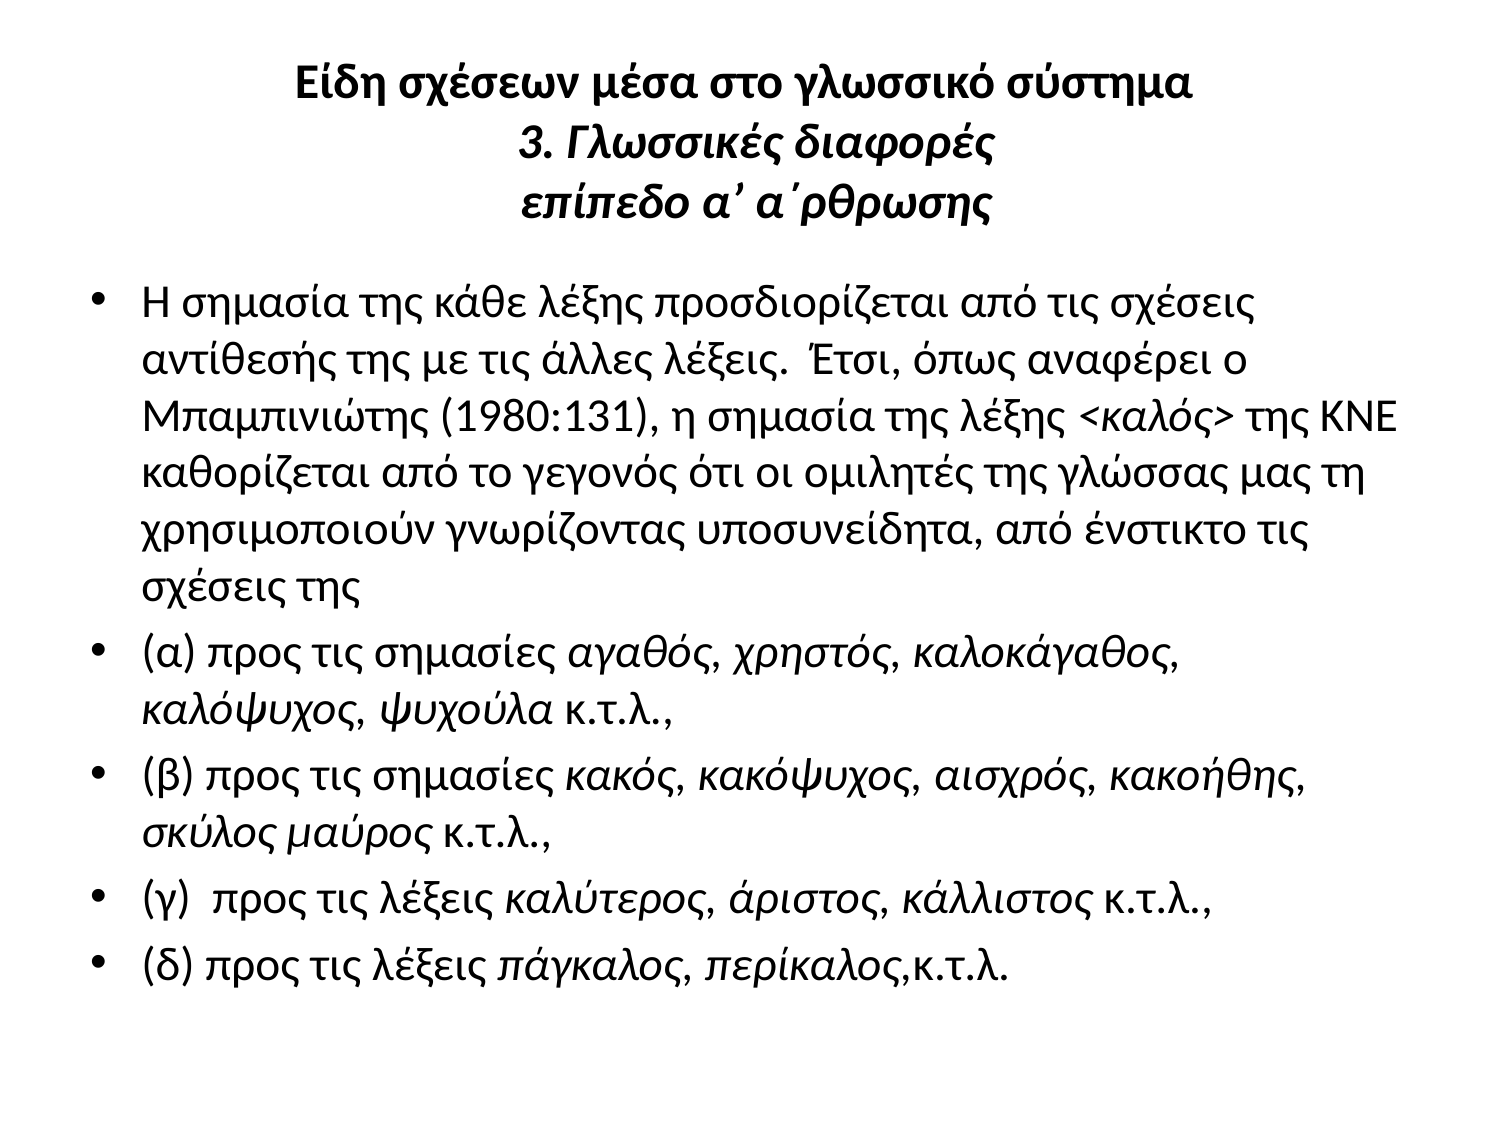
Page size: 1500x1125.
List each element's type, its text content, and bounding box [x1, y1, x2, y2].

list Η σημασία της κάθε λέξης προσδιορίζεται από τις σχέσεις αντίθεσής της με τις άλλες λέξεις. Έτσι, όπως αναφέρει ο Μπαμπινιώτης (1980:131), η σημασία της λέξης <καλός> της ΚΝΕ καθορίζεται από το γεγονός ότι οι ομιλητές της γλώσσας μας τη χρησιμοποιούν γνωρίζοντας υποσυνείδητα, από ένστικτο τις σχέσεις της (α) προς τις σημασίες αγαθός, χρηστός, καλοκάγαθος, καλόψυχος, ψυχούλα κ.τ.λ., (β) προς τις σημασίες κακός, κακόψυχος, αισχρός, κακοήθης, σκύλος μαύρος κ.τ.λ., (γ) προς τις λέξεις καλύτερος, άριστος, κάλλιστος κ.τ.λ., (δ) προς τις λέξεις πάγκαλος, περίκαλος,κ.τ.λ. [75, 262, 1425, 1005]
title Είδη σχέσεων μέσα στο γλωσσικό σύστημα 3. Γλωσσικές διαφορές επίπεδο α’ α΄ρθρωσης [75, 45, 1425, 233]
